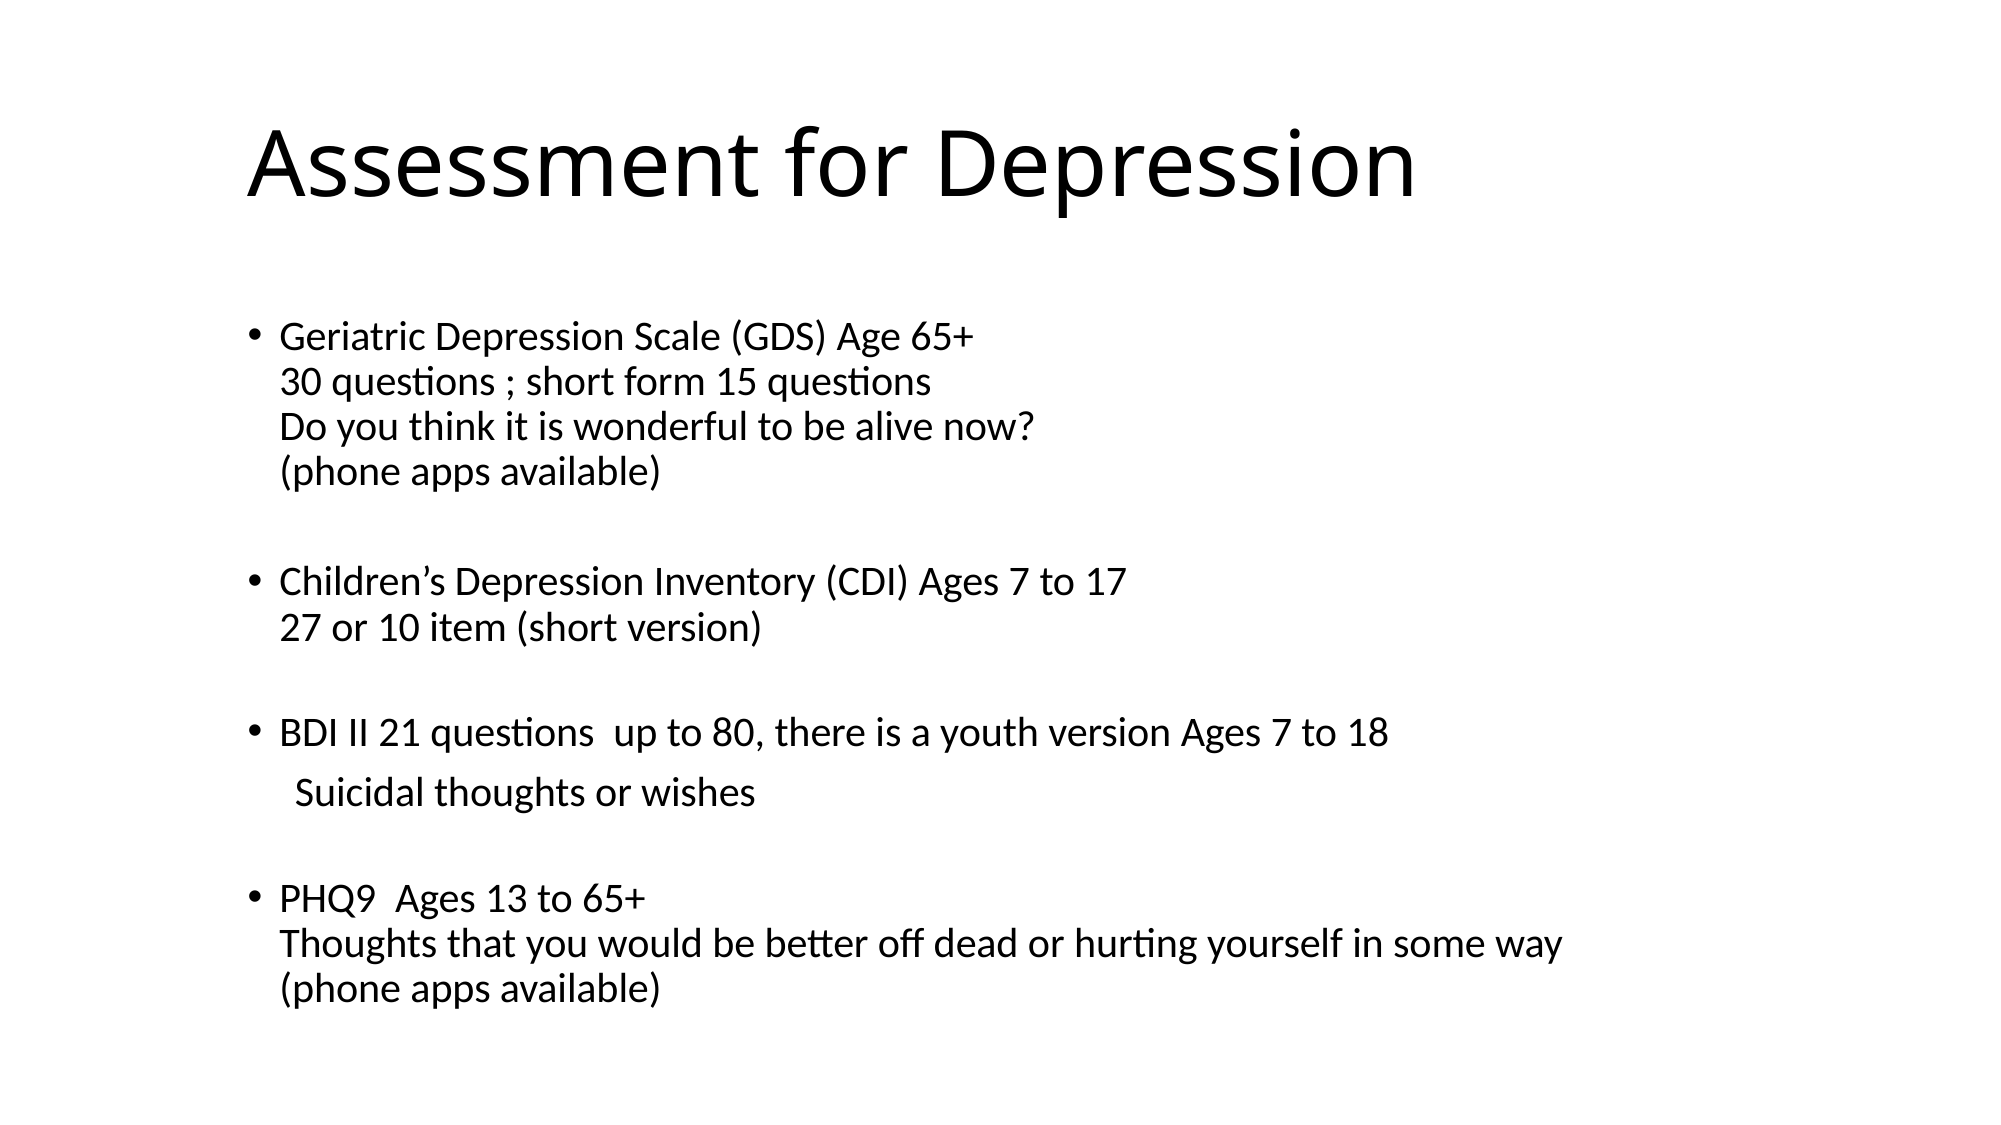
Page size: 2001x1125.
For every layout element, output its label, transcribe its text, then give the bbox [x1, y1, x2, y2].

title Assessment for Depression [232, 58, 1814, 276]
list Geriatric Depression Scale (GDS) Age 65+ 30 questions ; short form 15 questions Do you think it is wonderful to be alive now? (phone apps available) Children’s Depression Inventory (CDI) Ages 7 to 17 27 or 10 item (short version) BDI II 21 questions up to 80, there is a youth version Ages 7 to 18 Suicidal thoughts or wishes PHQ9 Ages 13 to 65+ Thoughts that you would be better off dead or hurting yourself in some way (phone apps available) [232, 306, 1911, 1021]
